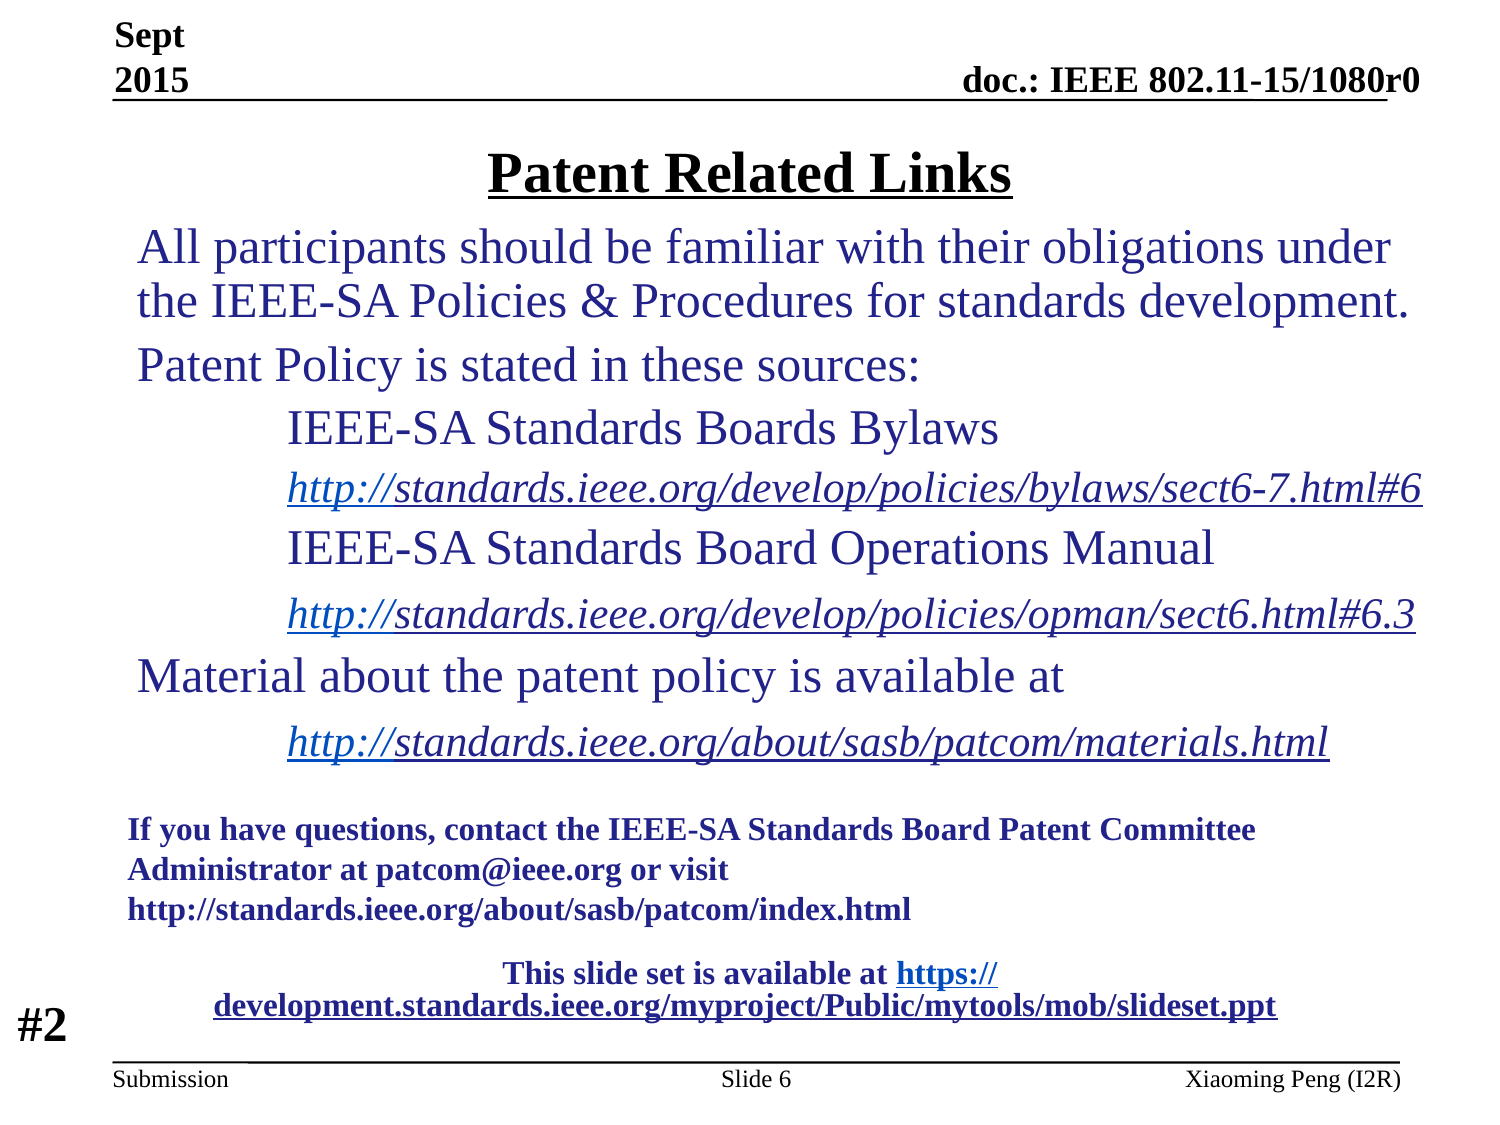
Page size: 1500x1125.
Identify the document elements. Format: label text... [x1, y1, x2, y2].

list All participants should be familiar with their obligations under the IEEE-SA Policies & Procedures for standards development. Patent Policy is stated in these sources: IEEE-SA Standards Boards Bylaws http://standards.ieee.org/develop/policies/bylaws/sect6-7.html#6 IEEE-SA Standards Board Operations Manual http://standards.ieee.org/develop/policies/opman/sect6.html#6.3 Material about the patent policy is available at http://standards.ieee.org/about/sasb/patcom/materials.html [0, 212, 1475, 850]
footer Xiaoming Peng (I2R) [773, 1061, 1402, 1124]
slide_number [114, 54, 270, 101]
text_box #2 [2, 984, 196, 1060]
text_box If you have questions, contact the IEEE-SA Standards Board Patent Committee Administrator at patcom@ieee.org or visit http://standards.ieee.org/about/sasb/patcom/index.html This slide set is available at https://development.standards.ieee.org/myproject/Public/mytools/mob/slideset.ppt [112, 799, 1388, 1031]
slide_number Slide 6 [712, 1061, 773, 1093]
title Patent Related Links [112, 125, 1388, 212]
